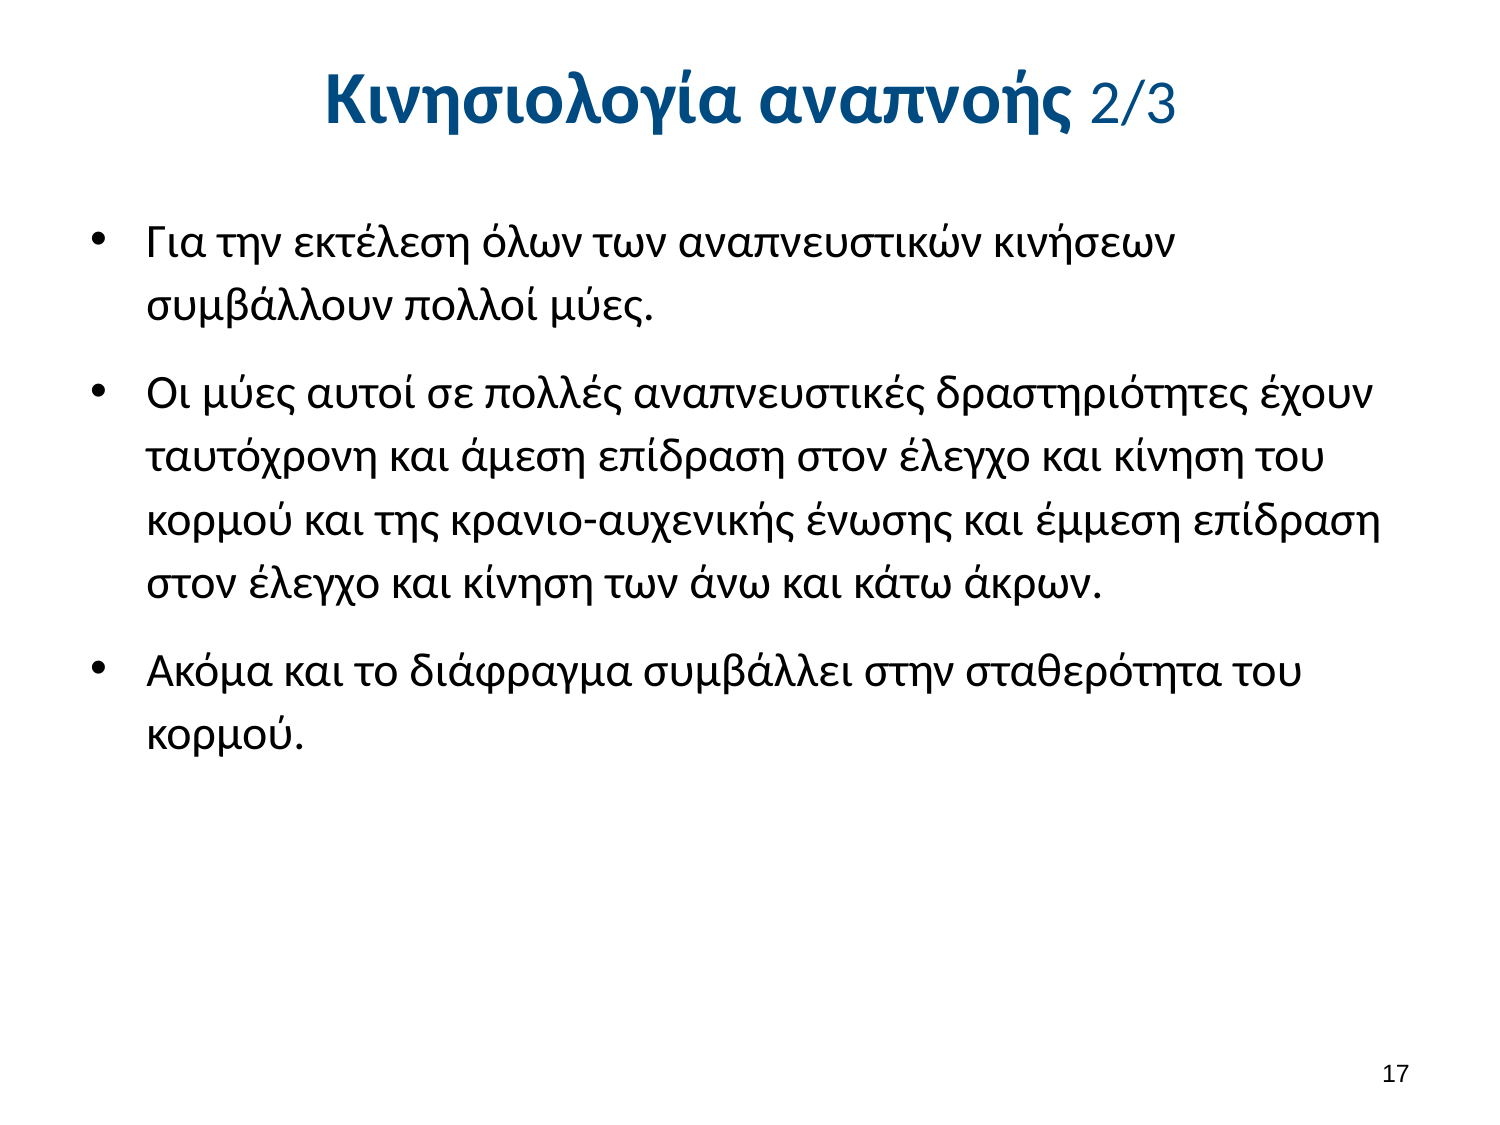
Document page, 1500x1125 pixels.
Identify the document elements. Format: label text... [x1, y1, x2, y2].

slide_number 16 [1074, 1042, 1425, 1103]
list Για την εκτέλεση όλων των αναπνευστικών κινήσεων συμβάλλουν πολλοί μύες. Οι μύες αυτοί σε πολλές αναπνευστικές δραστηριότητες έχουν ταυτόχρονη και άμεση επίδραση στον έλεγχο και κίνηση του κορμού και της κρανιο-αυχενικής ένωσης και έμμεση επίδραση στον έλεγχο και κίνηση των άνω και κάτω άκρων. Ακόμα και το διάφραγμα συμβάλλει στην σταθερότητα του κορμού. [75, 196, 1425, 1024]
title Κινησιολογία αναπνοής 2/3 [76, 19, 1427, 169]
